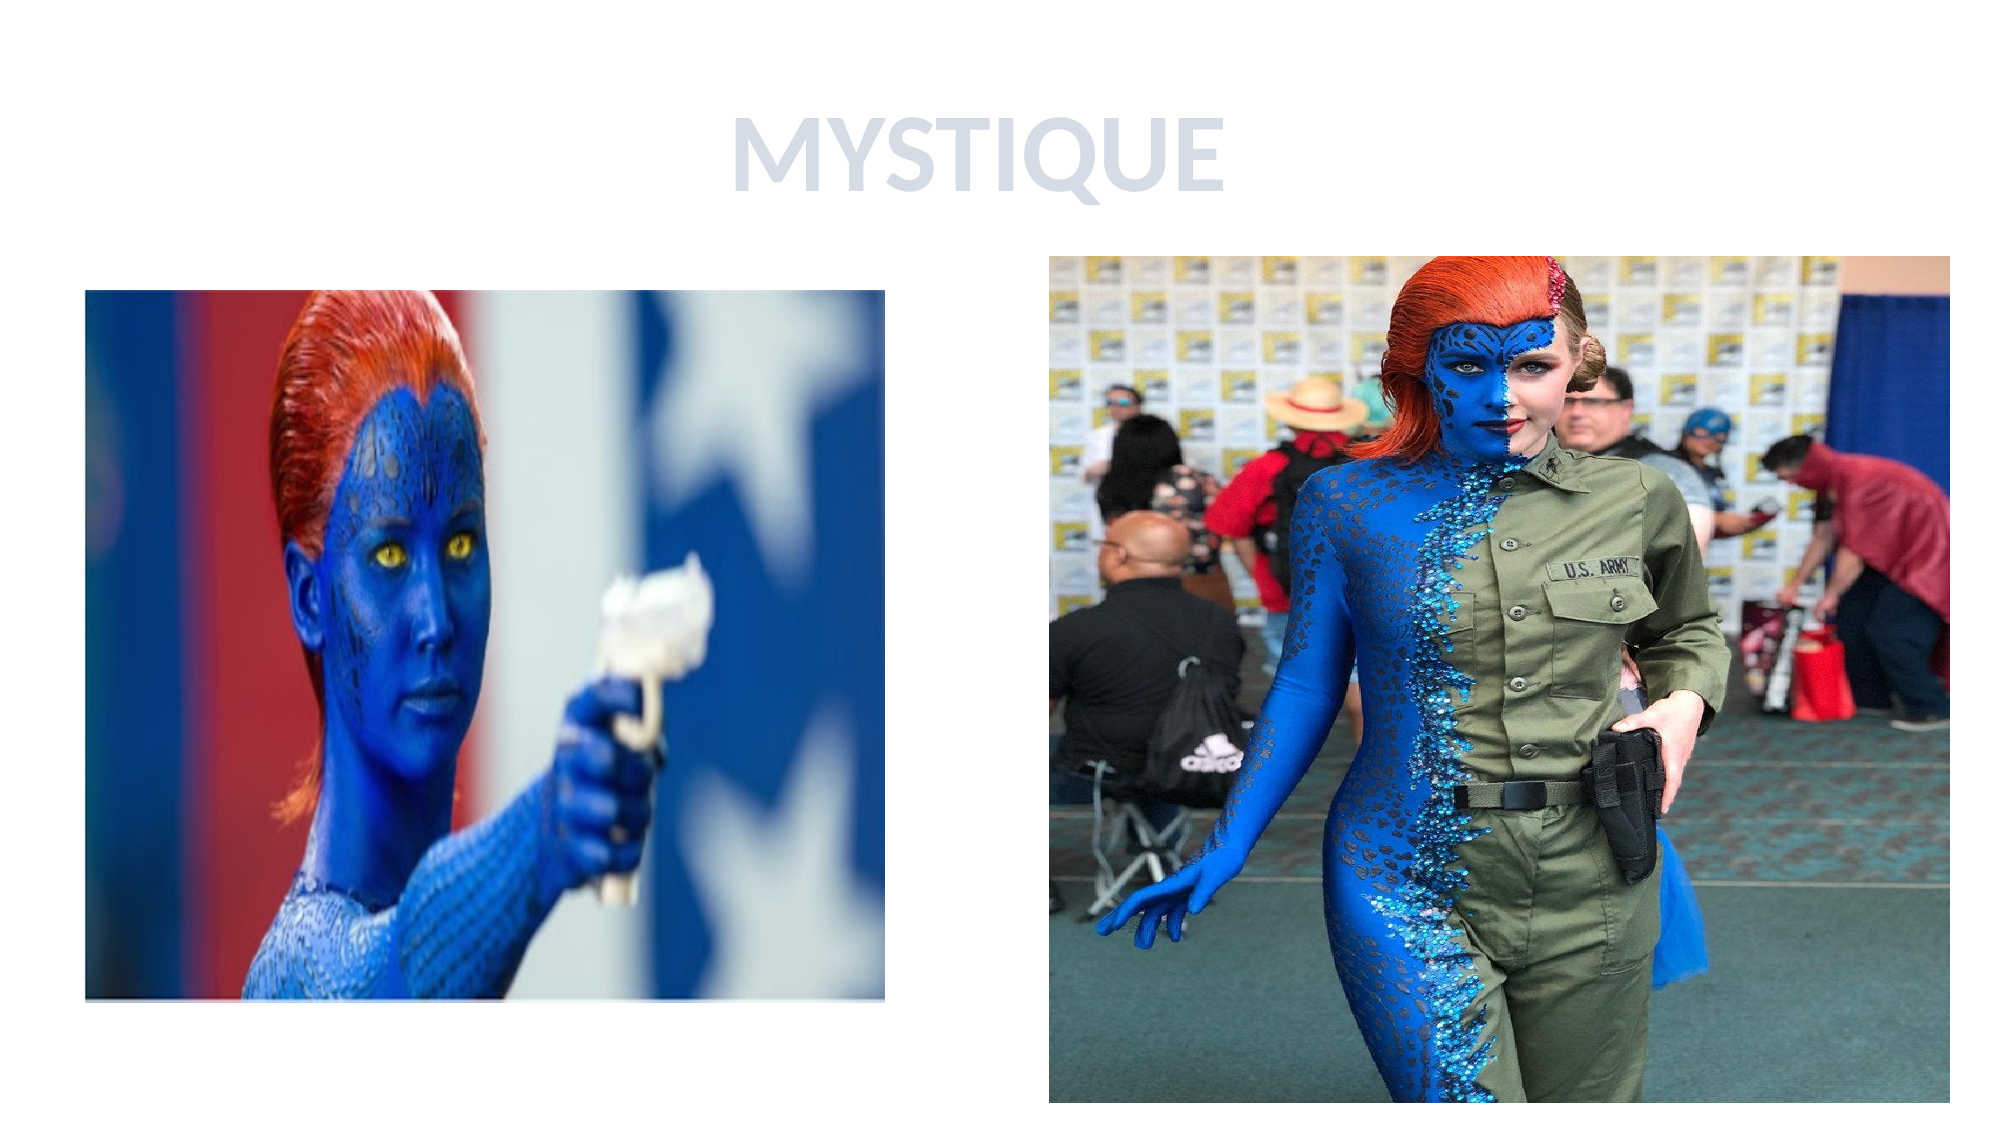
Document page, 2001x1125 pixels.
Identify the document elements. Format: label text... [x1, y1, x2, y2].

picture [84, 290, 885, 1003]
picture [1049, 256, 1950, 1104]
text_box MYSTIQUE [713, 71, 1243, 222]
